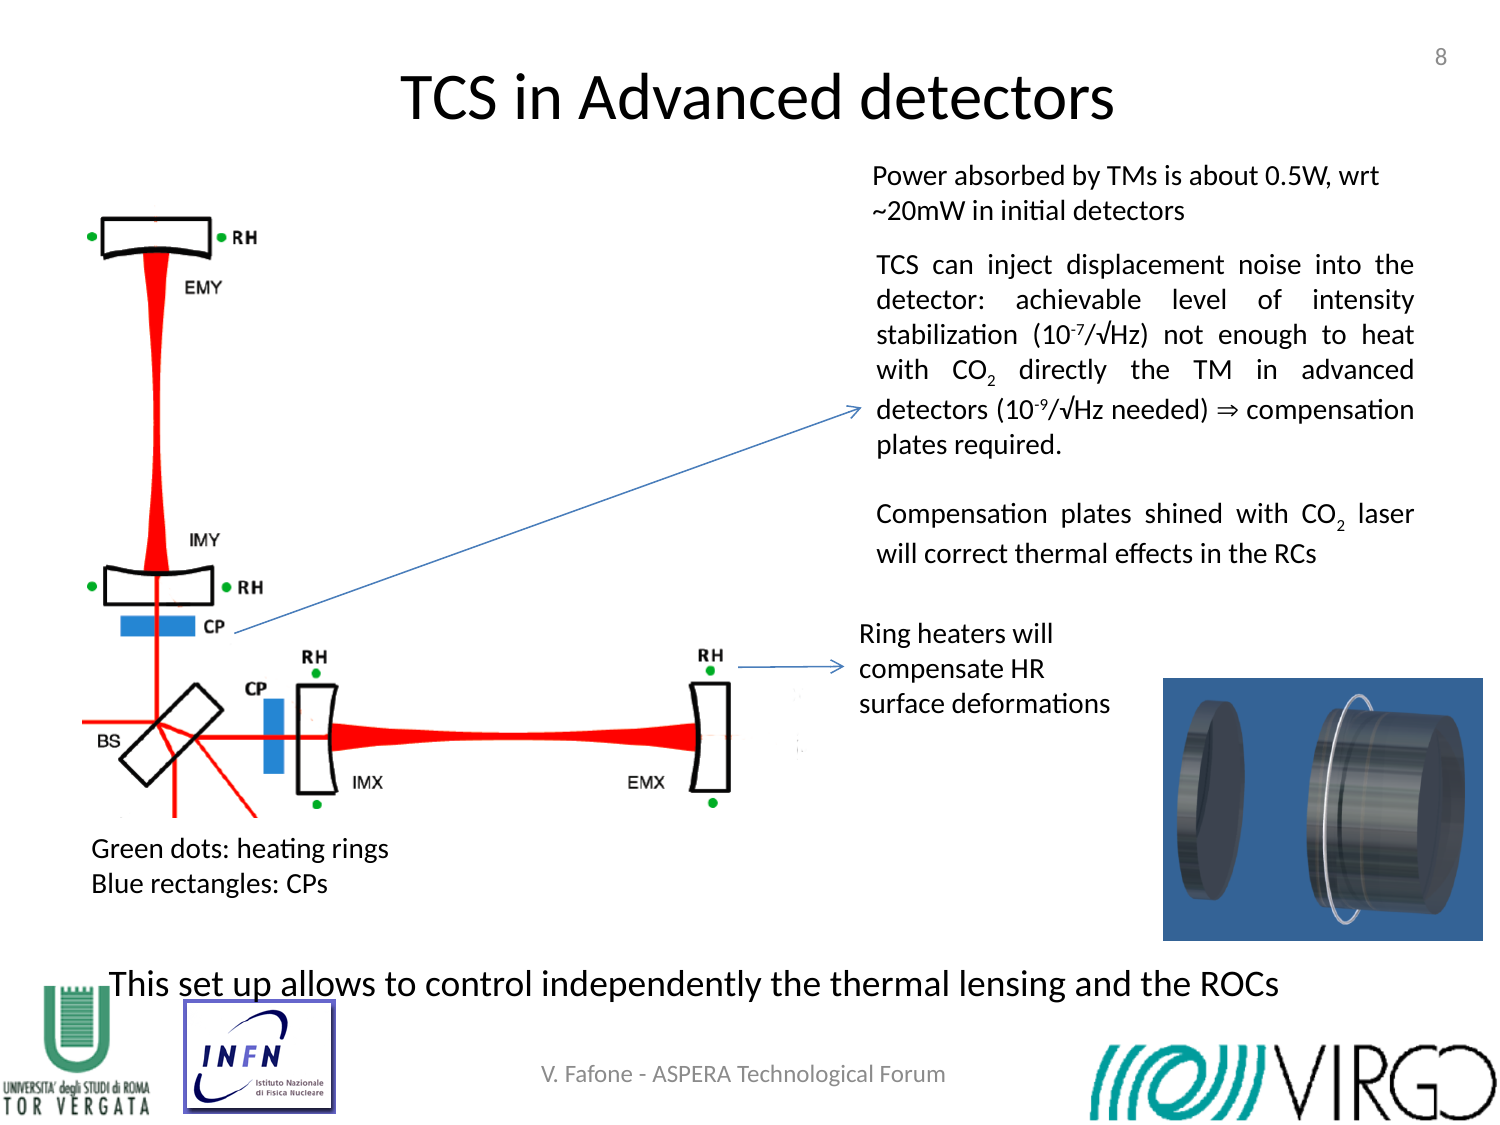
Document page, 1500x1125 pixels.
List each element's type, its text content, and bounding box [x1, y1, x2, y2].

text_box Green dots: heating rings Blue rectangles: CPs [76, 822, 572, 907]
slide_number 8 [1112, 24, 1463, 85]
title TCS in Advanced detectors [146, 45, 1372, 141]
picture [0, 983, 160, 1125]
text_box Ring heaters will compensate HR surface deformations [844, 606, 1206, 727]
footer V. Fafone - ASPERA Technological Forum [457, 1042, 1032, 1103]
text_box This set up allows to control independently the thermal lensing and the ROCs [93, 951, 1442, 1011]
picture [81, 187, 809, 818]
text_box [234, 404, 862, 634]
text_box Power absorbed by TMs is about 0.5W, wrt ~20mW in initial detectors [857, 148, 1412, 234]
picture [1087, 1043, 1500, 1125]
text_box TCS can inject displacement noise into the detector: achievable level of intensity stabilization (10-7/√Hz) not enough to heat with CO2 directly the TM in advanced detectors (10-9/√Hz needed)  compensation plates required. Compensation plates shined with CO2 laser will correct thermal effects in the RCs [861, 237, 1430, 577]
picture [1163, 678, 1484, 941]
picture [183, 1011, 336, 1114]
